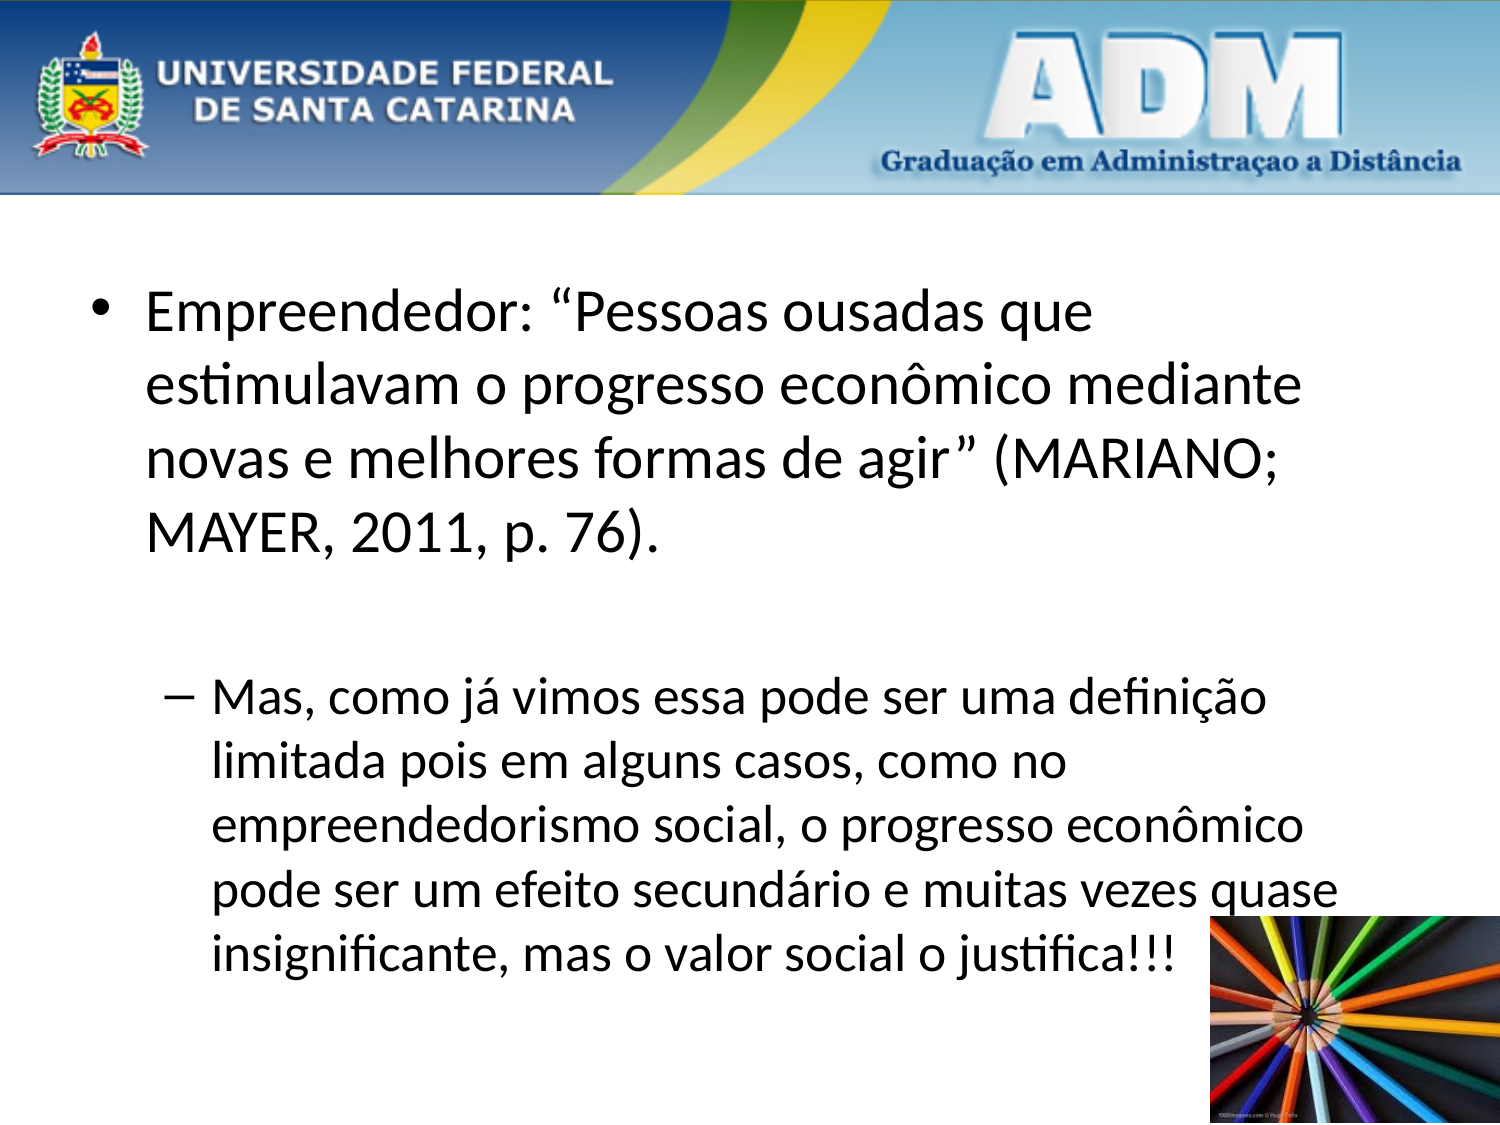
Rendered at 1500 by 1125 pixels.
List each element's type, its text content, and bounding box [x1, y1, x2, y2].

picture [0, 0, 1500, 195]
list Empreendedor: “Pessoas ousadas que estimulavam o progresso econômico mediante novas e melhores formas de agir” (MARIANO; MAYER, 2011, p. 76). Mas, como já vimos essa pode ser uma definição limitada pois em alguns casos, como no empreendedorismo social, o progresso econômico pode ser um efeito secundário e muitas vezes quase insignificante, mas o valor social o justifica!!! [75, 262, 1425, 1005]
picture [1210, 916, 1500, 1123]
